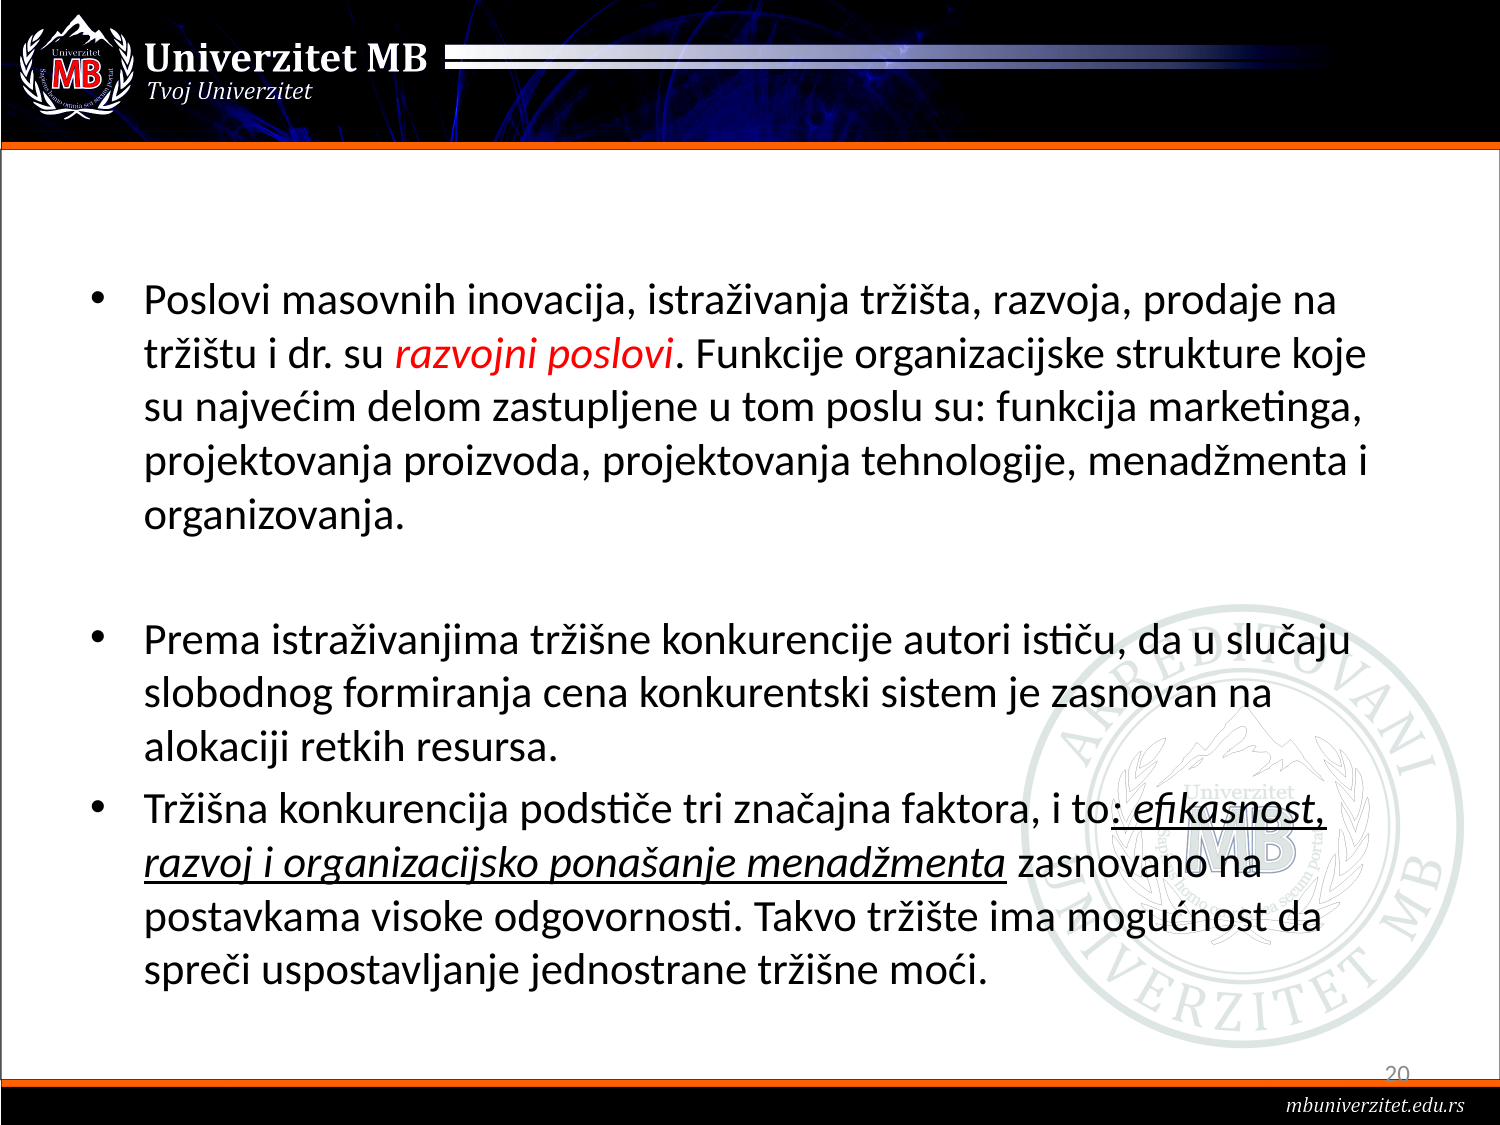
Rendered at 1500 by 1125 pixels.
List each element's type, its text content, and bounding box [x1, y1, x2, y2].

list Poslovi masovnih inovacija, istraživanja tržišta, razvoja, prodaje na tržištu i dr. su razvojni poslovi. Funkcije organizacijske strukture koje su najvećim delom zastupljene u tom poslu su: funkcija marketinga, projektovanja proizvoda, projektovanja tehnologije, menadžmenta i organizovanja. Prema istraživanjima tržišne konkurencije autori ističu, da u slučaju slobodnog formiranja cena konkurentski sistem je zasnovan na alokaciji retkih resursa. Tržišna konkurencija podstiče tri značajna faktora, i to: efikasnost, razvoj i organizacijsko ponašanje menadžmenta zasnovano na postavkama visoke odgovornosti. Takvo tržište ima mogućnost da spreči uspostavljanje jednostrane tržišne moći. [75, 262, 1425, 1005]
picture [0, 0, 1500, 1125]
slide_number 20 [1074, 1042, 1425, 1103]
